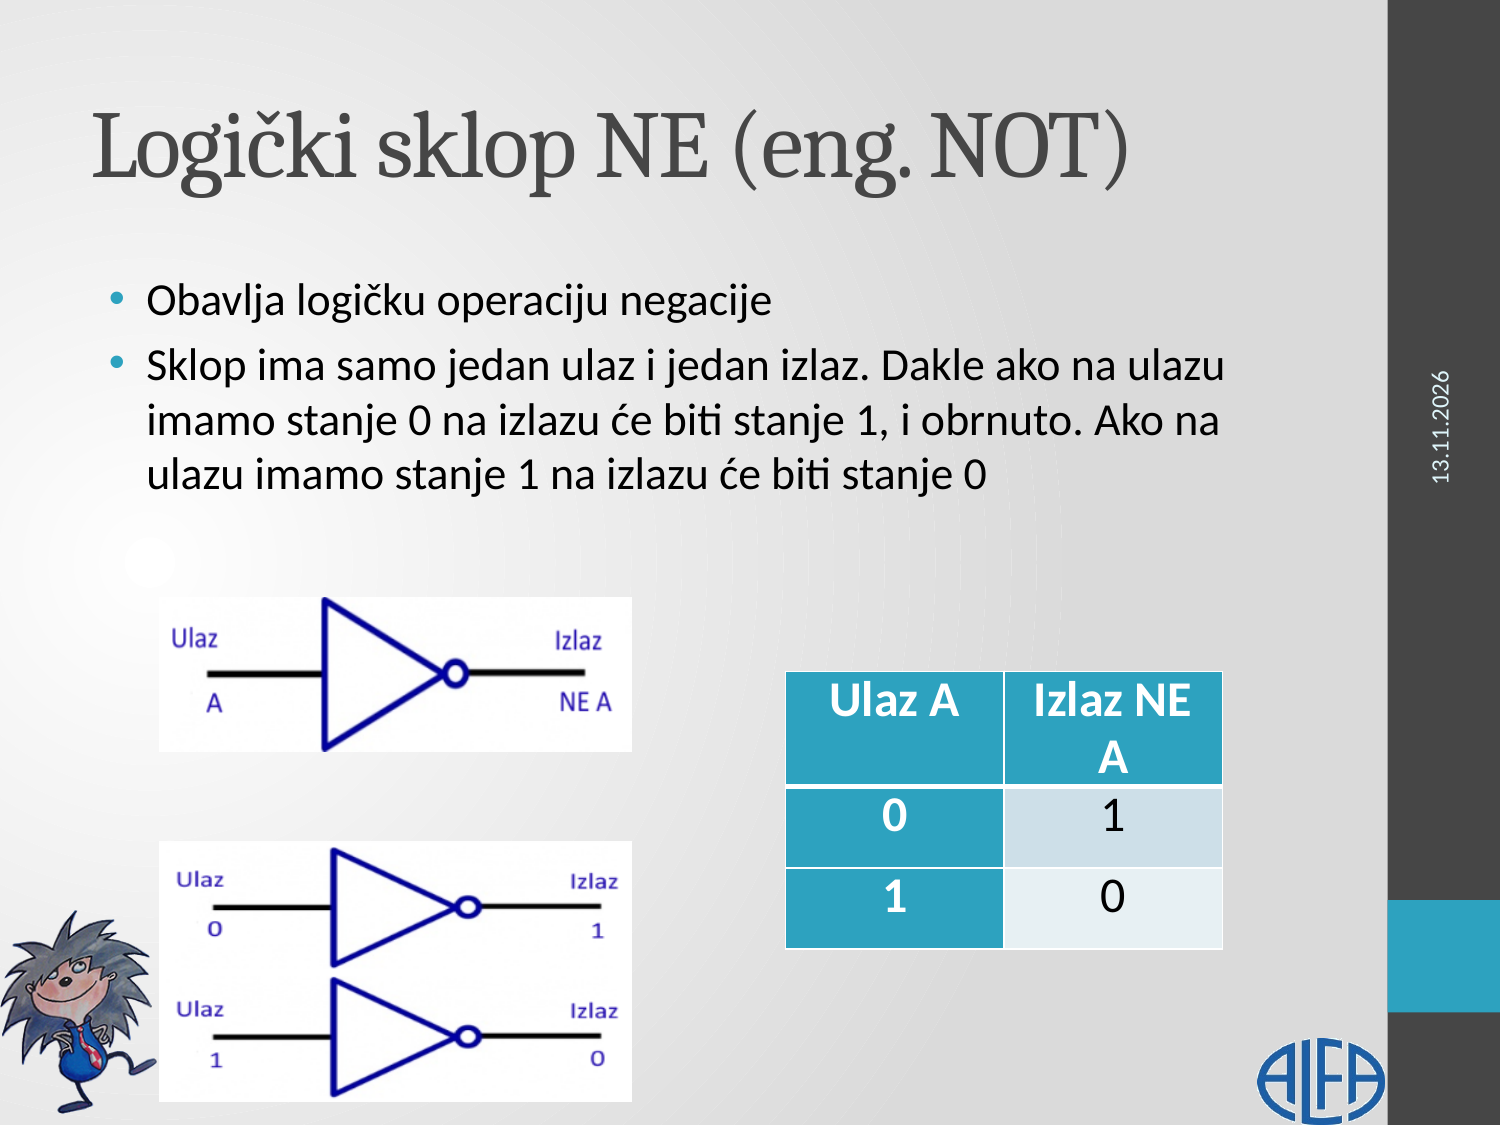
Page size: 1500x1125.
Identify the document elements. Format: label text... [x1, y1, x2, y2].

table_header Ulaz A [786, 672, 1003, 784]
table_cell 1 [1005, 789, 1222, 867]
list Obavlja logičku operaciju negacije Sklop ima samo jedan ulaz i jedan izlaz. Dakle ako na ulazu imamo stanje 0 na izlazu će biti stanje 1, i obrnuto. Ako na ulazu imamo stanje 1 na izlazu će biti stanje 0 [75, 262, 1325, 1050]
picture [158, 840, 633, 1102]
title Logički sklop NE (eng. NOT) [75, 45, 1325, 233]
table_cell 0 [786, 789, 1003, 867]
table_cell 1 [786, 869, 1003, 948]
table_cell 0 [1005, 869, 1222, 948]
picture [0, 910, 157, 1114]
picture [158, 597, 633, 752]
table_header Izlaz NE A [1005, 672, 1222, 784]
picture [1257, 1038, 1385, 1125]
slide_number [1408, 100, 1469, 501]
